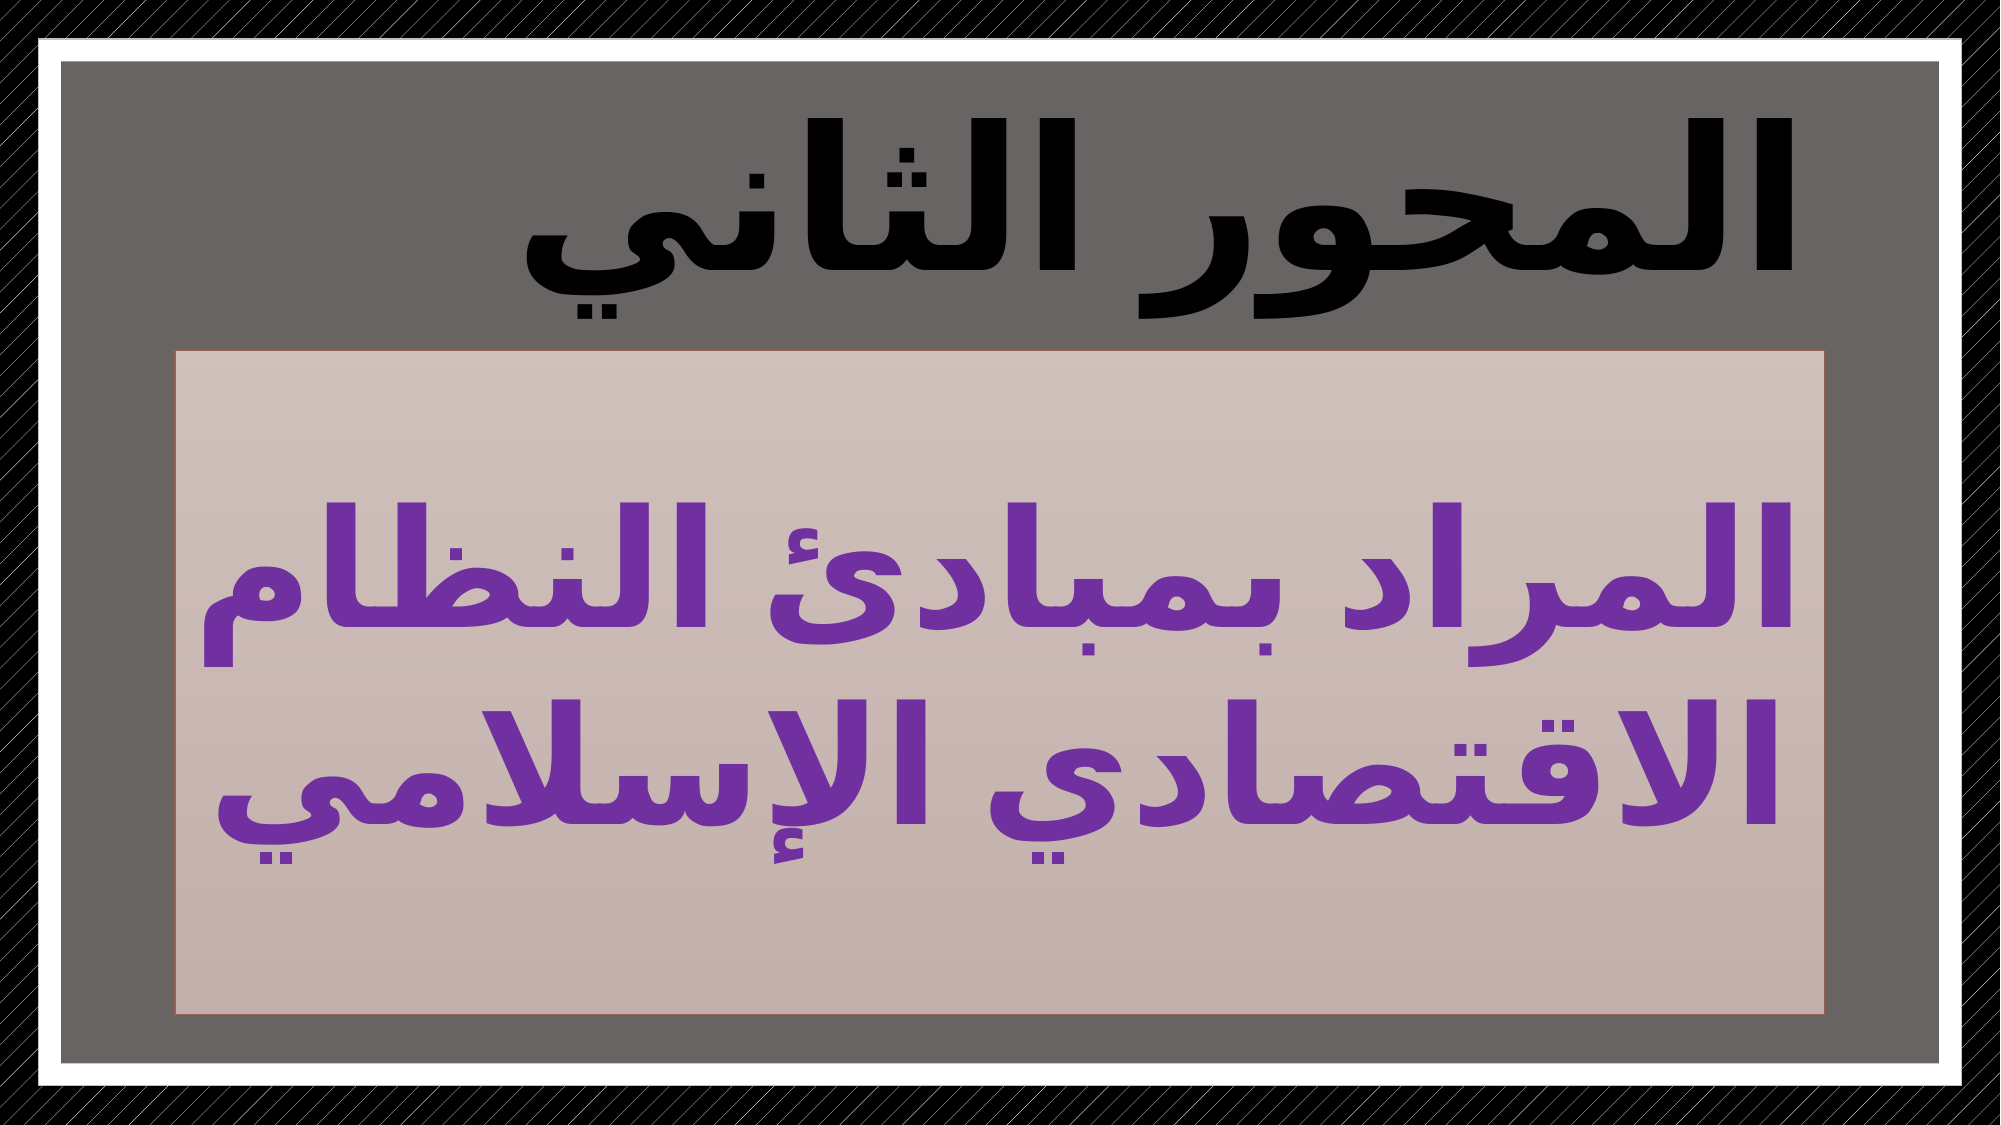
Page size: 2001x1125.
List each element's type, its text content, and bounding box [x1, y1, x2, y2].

title المحور الثاني [174, 92, 1825, 318]
list المراد بمبادئ النظام الاقتصادي الإسلامي [174, 350, 1825, 1015]
